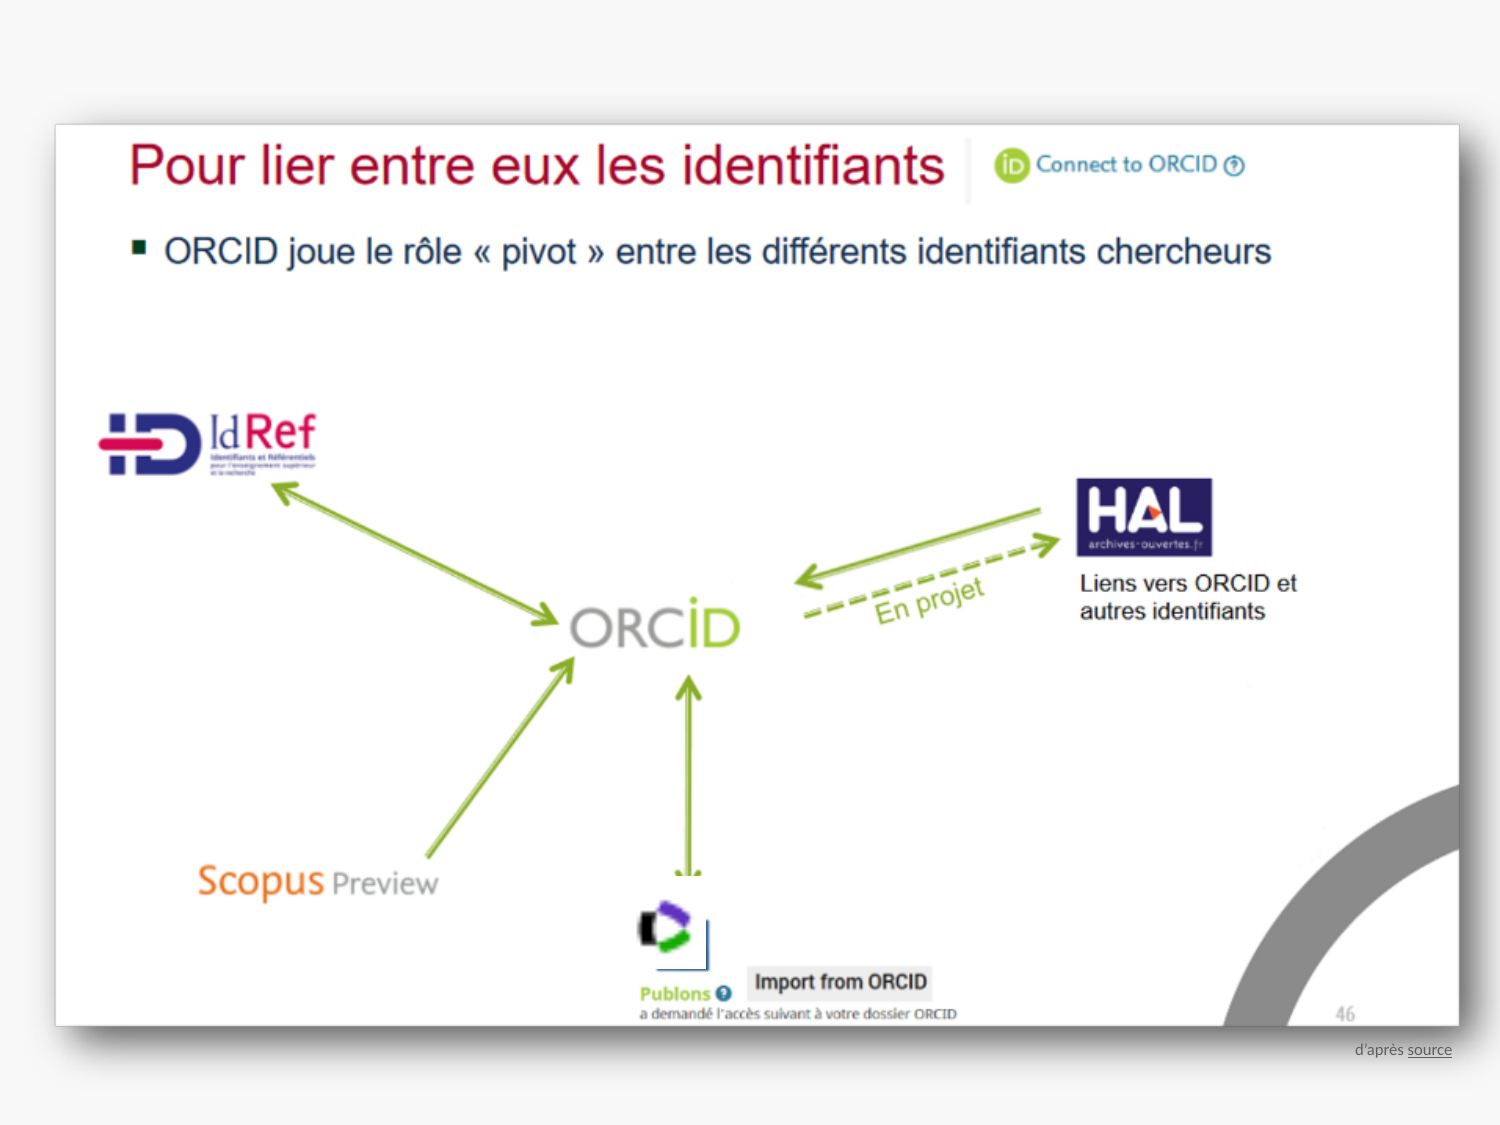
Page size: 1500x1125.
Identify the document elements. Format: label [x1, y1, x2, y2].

picture [23, 93, 1500, 1091]
